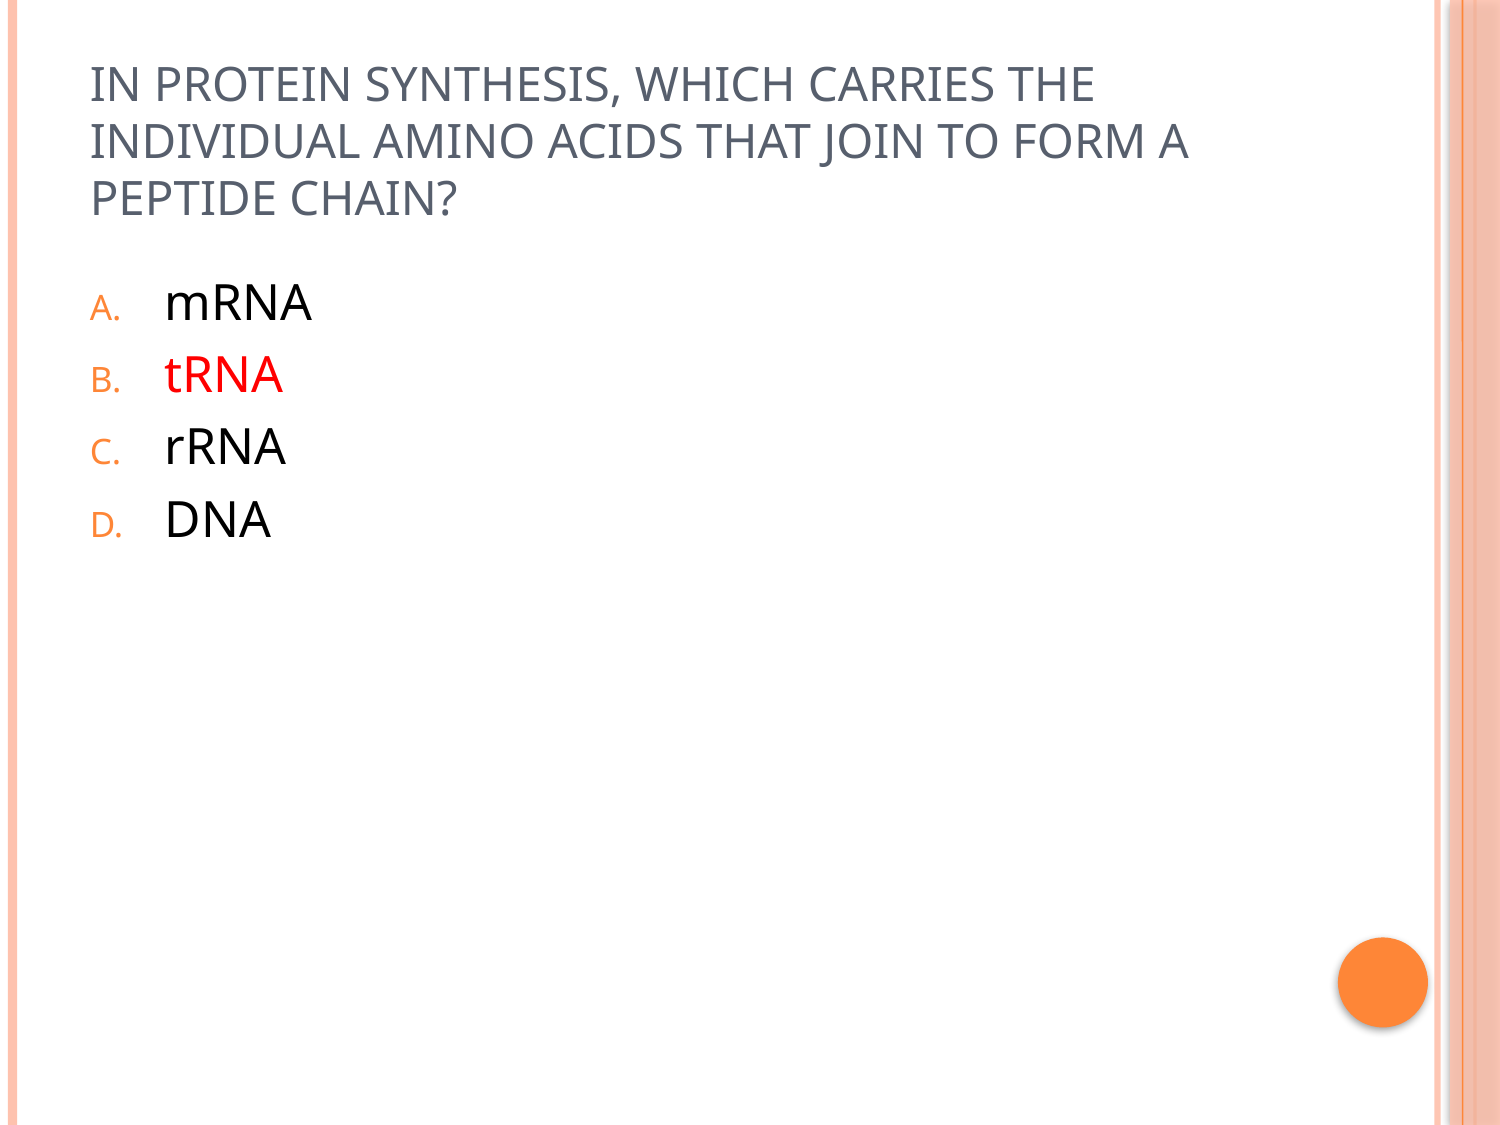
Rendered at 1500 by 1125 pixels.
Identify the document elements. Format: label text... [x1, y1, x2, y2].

title In protein synthesis, which carries the individual amino acids that join to form a peptide chain? [75, 45, 1300, 233]
list mRNA tRNA rRNA DNA [75, 262, 1300, 1062]
